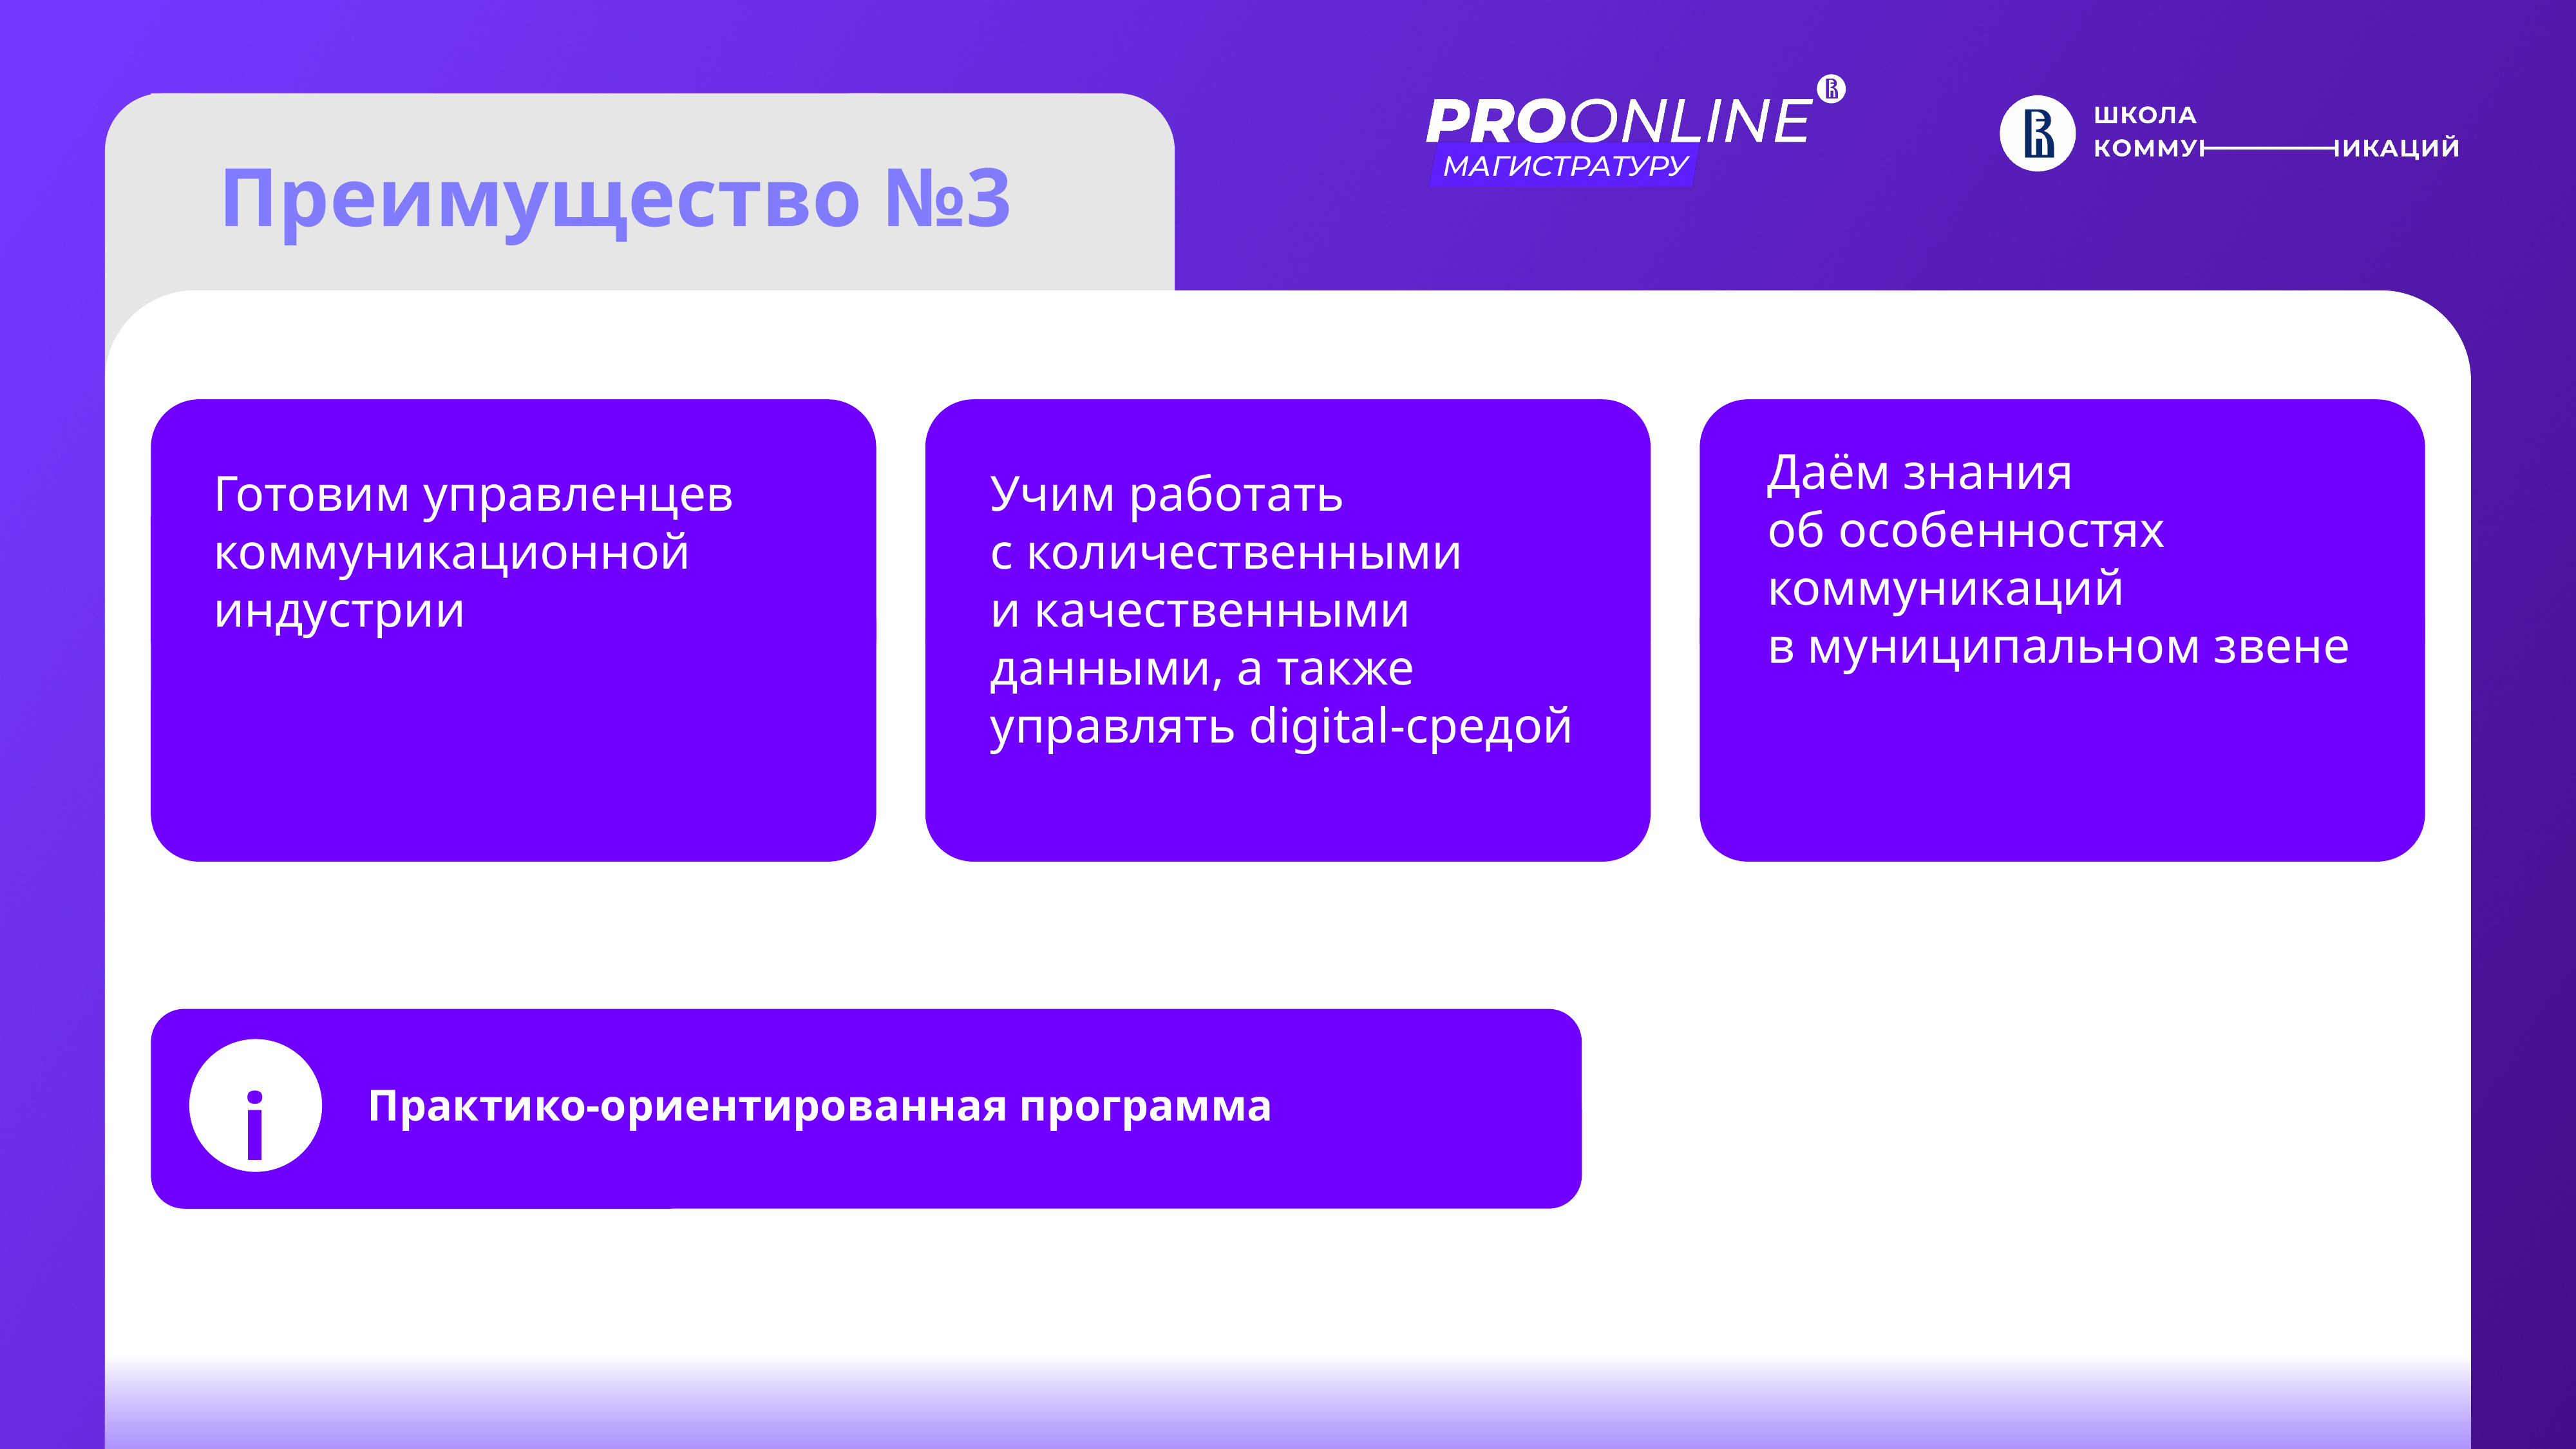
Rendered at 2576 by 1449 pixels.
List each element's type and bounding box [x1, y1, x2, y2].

picture [0, 0, 2576, 1449]
text_box [151, 399, 876, 862]
text_box [104, 93, 2472, 1449]
text_box [925, 399, 1651, 862]
text_box [1700, 399, 2425, 862]
